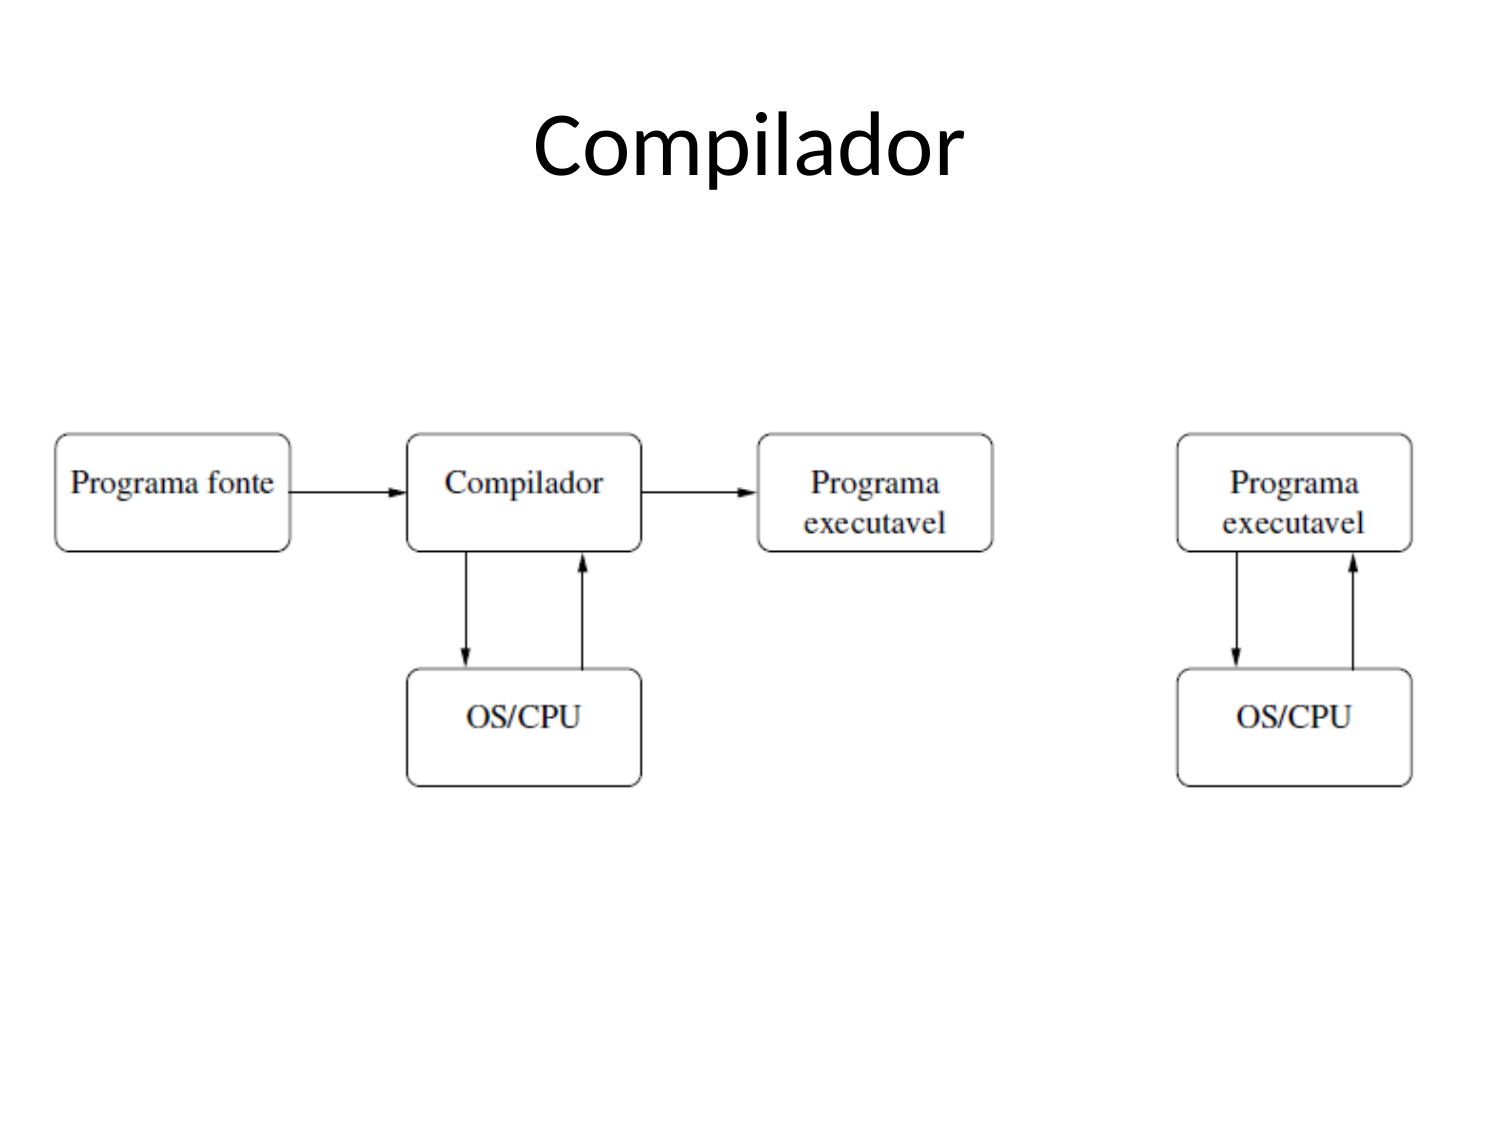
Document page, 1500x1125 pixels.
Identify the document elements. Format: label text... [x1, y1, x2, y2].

picture [45, 425, 1459, 799]
title Compilador [75, 45, 1425, 233]
